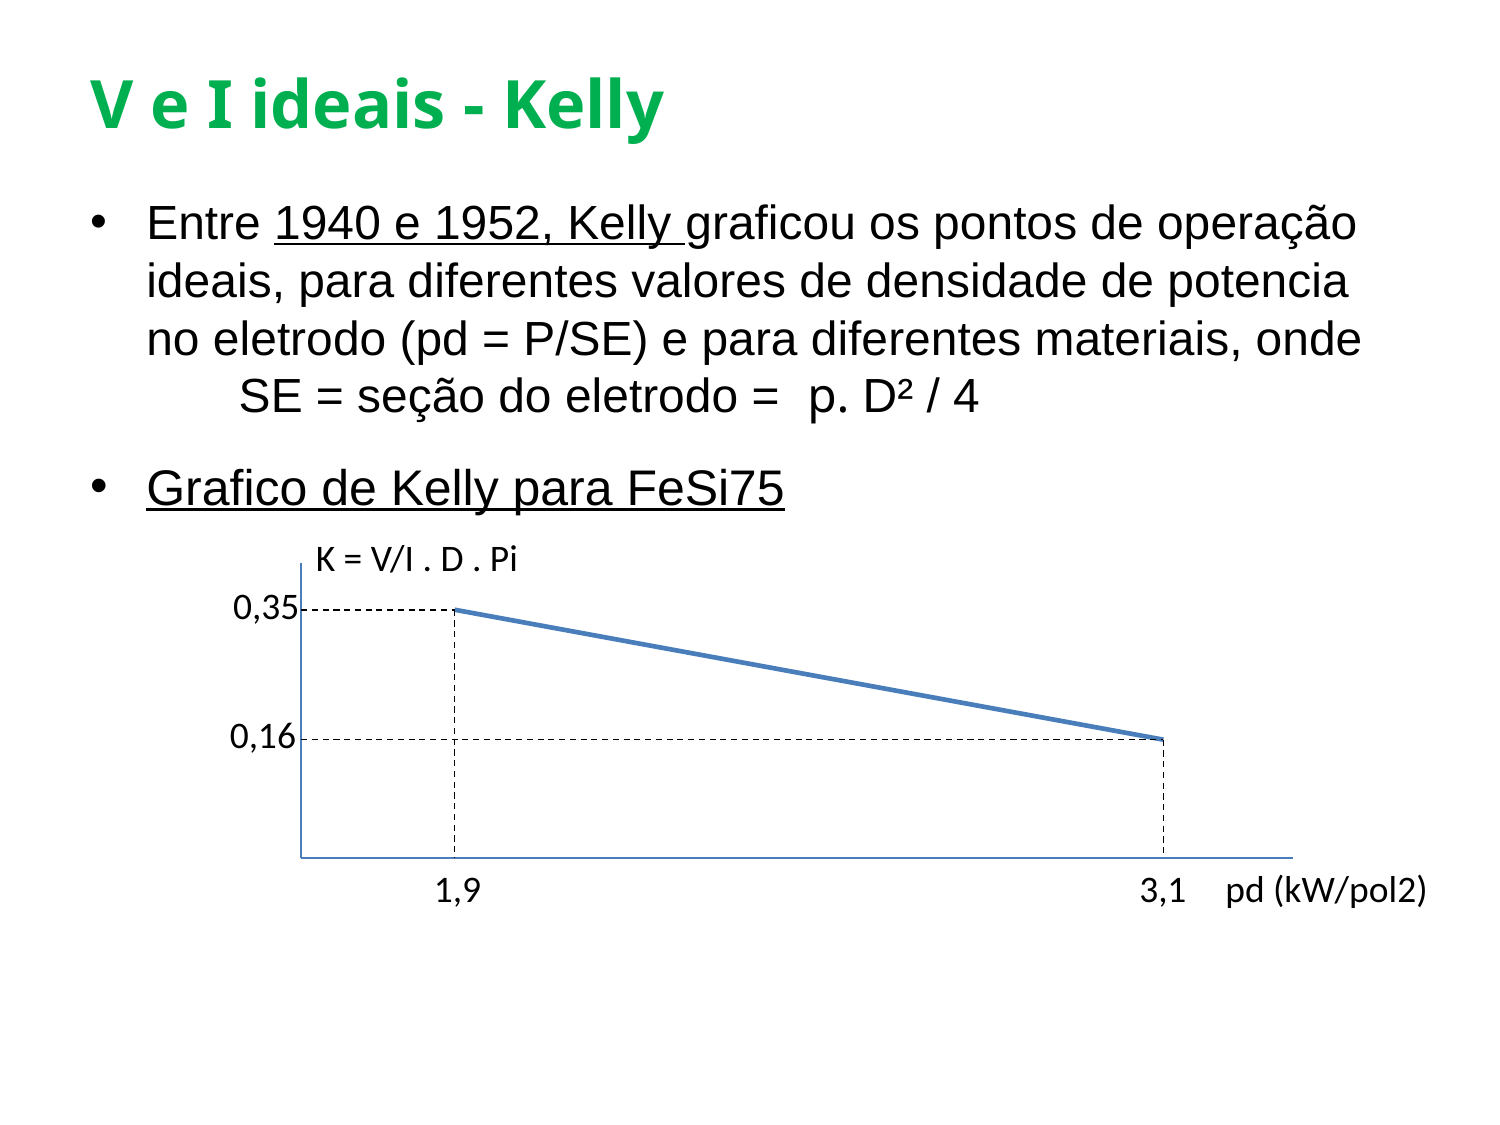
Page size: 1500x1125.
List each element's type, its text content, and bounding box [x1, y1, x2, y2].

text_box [454, 609, 1164, 739]
text_box K = V/I . D . Pi [301, 527, 550, 587]
text_box 0,16 [206, 718, 325, 764]
text_box 1,9 [419, 867, 502, 918]
list Entre 1940 e 1952, Kelly graficou os pontos de operação ideais, para diferentes valores de densidade de potencia no eletrodo (pd = P/SE) e para diferentes materiais, onde SE = seção do eletrodo = p. D² / 4 Grafico de Kelly para FeSi75 [75, 184, 1425, 1005]
text_box 3,1 [1116, 867, 1211, 918]
text_box 0,16 [206, 704, 325, 709]
text_box pd (kW/pol2) [1211, 857, 1500, 918]
text_box 0,35 [218, 574, 325, 634]
title V e I ideais - Kelly [75, 30, 1425, 173]
